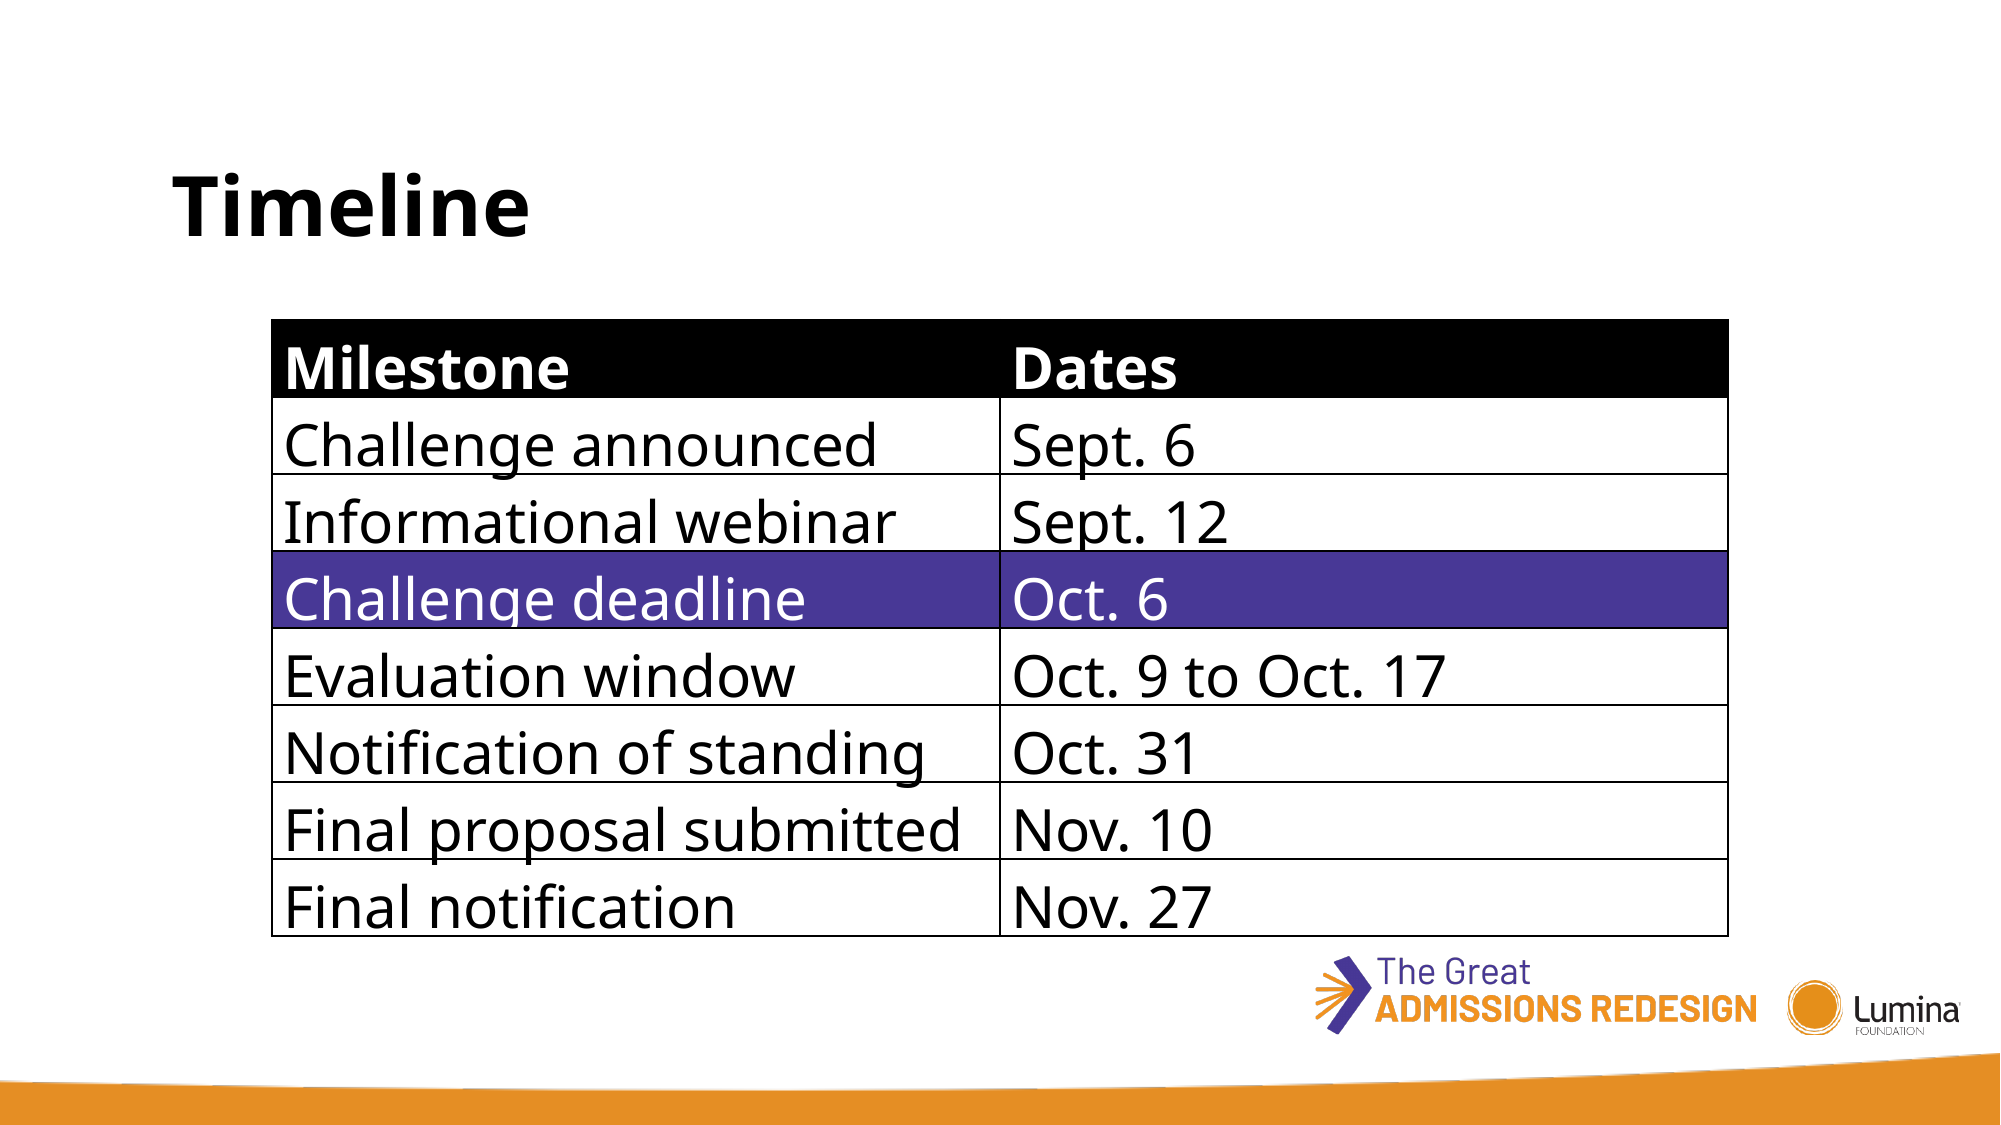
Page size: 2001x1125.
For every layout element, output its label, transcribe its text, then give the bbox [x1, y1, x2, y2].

table_cell Challenge announced [273, 398, 999, 473]
table_cell Nov. 10 [1001, 783, 1727, 858]
table_header Milestone [273, 321, 999, 396]
table_cell Nov. 27 [1001, 860, 1727, 935]
table_cell Evaluation window [273, 629, 999, 704]
table_cell Oct. 9 to Oct. 17 [1001, 629, 1727, 704]
table_cell Final proposal submitted [273, 783, 999, 858]
table_cell Sept. 12 [1001, 475, 1727, 550]
text_box Timeline [157, 145, 1843, 261]
picture [1301, 942, 1771, 1048]
table_cell Oct. 6 [1001, 552, 1727, 627]
table_cell Challenge deadline [273, 552, 999, 627]
table_cell Informational webinar [273, 475, 999, 550]
table_cell Notification of standing [273, 706, 999, 781]
table_cell Final notification [273, 860, 999, 935]
table_header Dates [1001, 321, 1727, 396]
table_cell Oct. 31 [1001, 706, 1727, 781]
table_cell Sept. 6 [1001, 398, 1727, 473]
